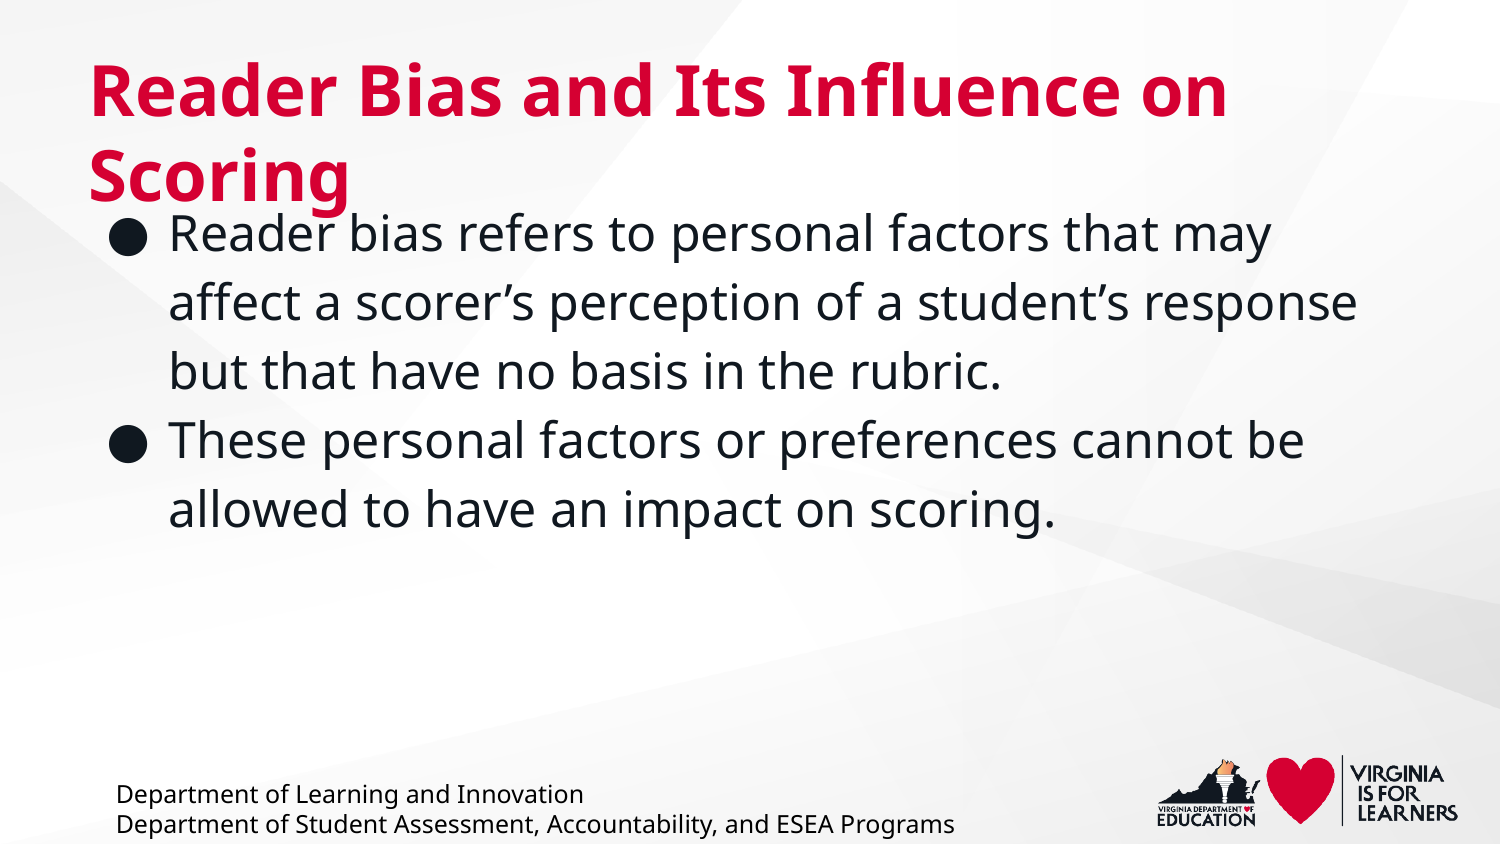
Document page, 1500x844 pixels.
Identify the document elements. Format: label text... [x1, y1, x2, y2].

title Reader Bias and Its Influence on Scoring [73, 30, 1472, 125]
picture [0, 0, 1500, 844]
list Reader bias refers to personal factors that may affect a scorer’s perception of a student’s response but that have no basis in the rubric. These personal factors or preferences cannot be allowed to have an impact on scoring. [78, 177, 1422, 738]
